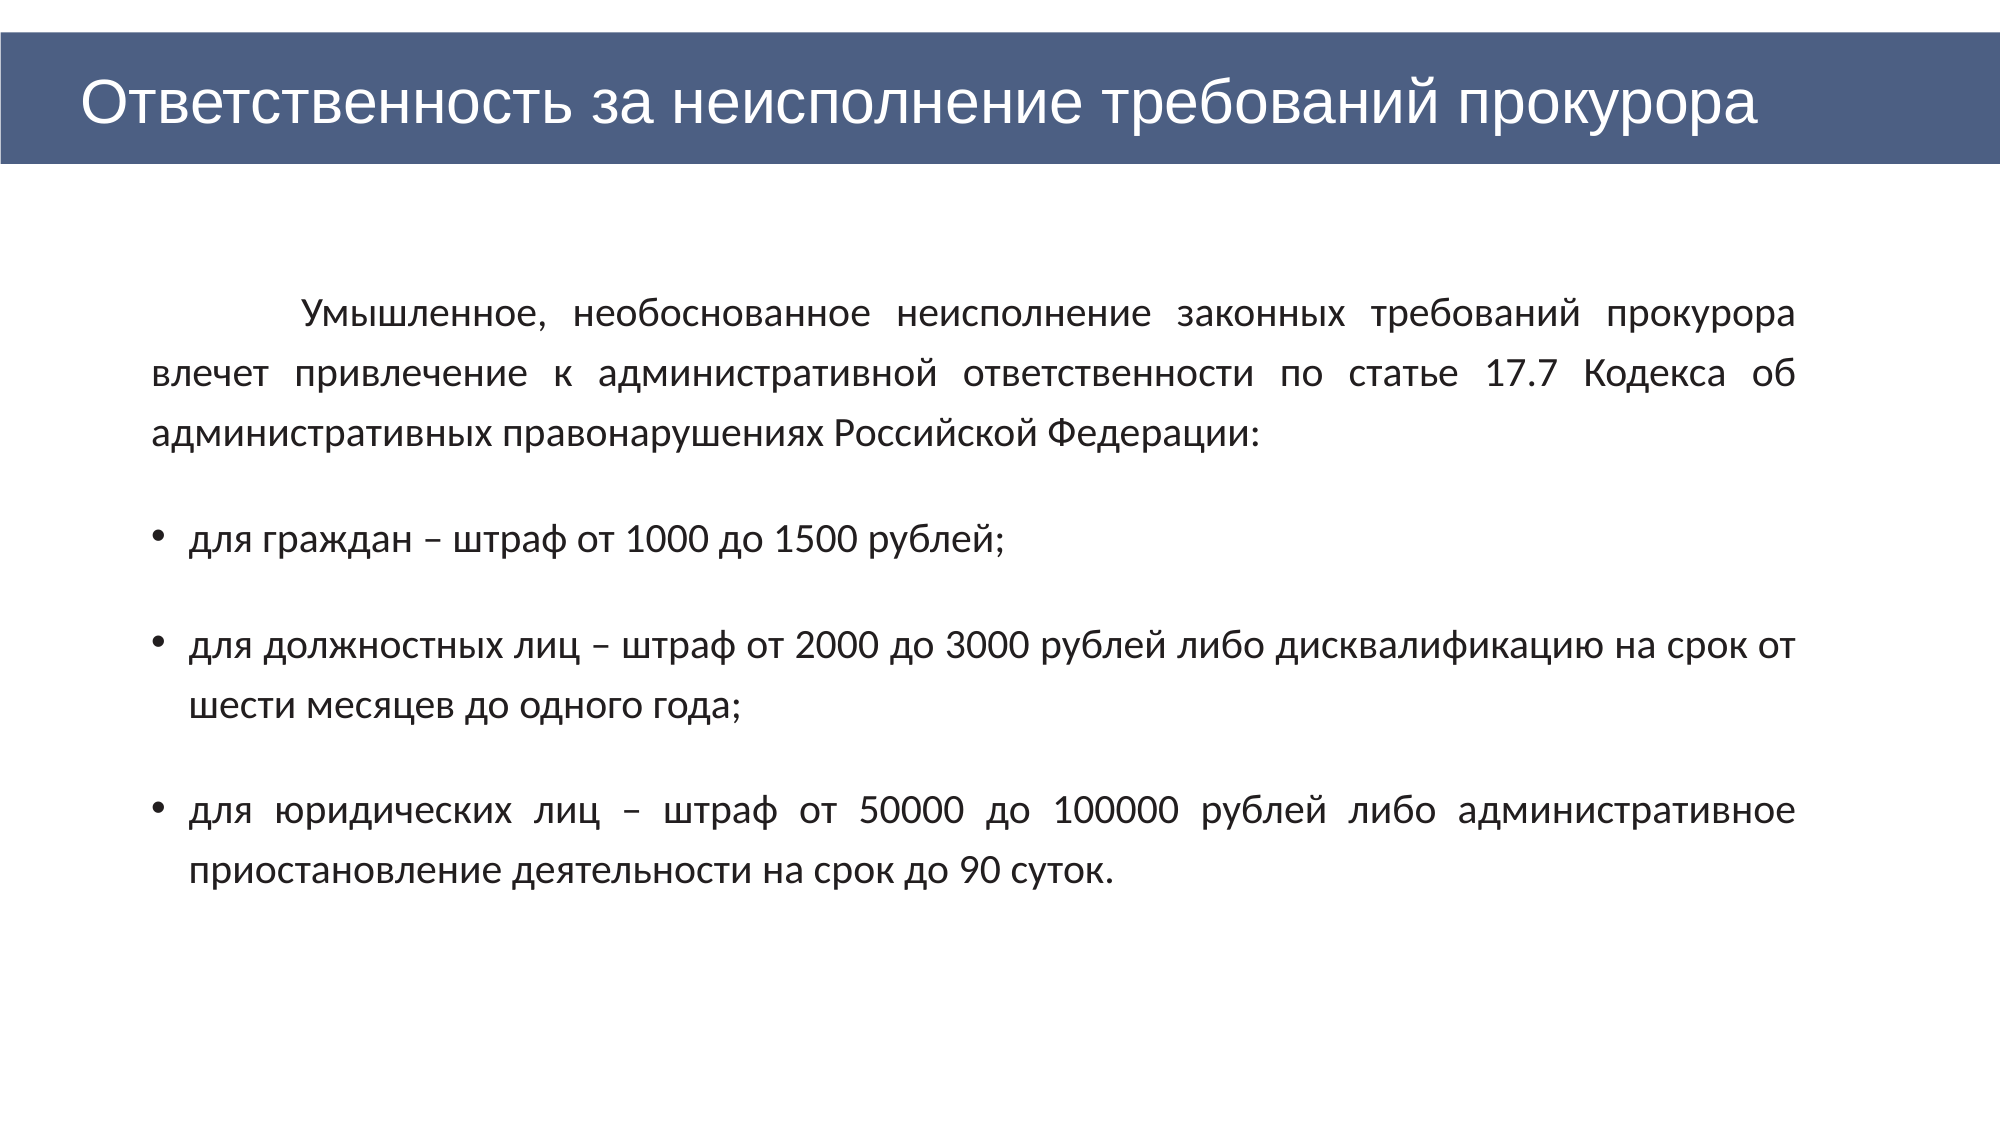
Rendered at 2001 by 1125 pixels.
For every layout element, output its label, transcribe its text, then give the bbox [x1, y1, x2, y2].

text_box Ответственность за неисполнение требований прокурора [0, 31, 2000, 165]
list Умышленное, необоснованное неисполнение законных требований прокурора влечет привлечение к административной ответственности по статье 17.7 Кодекса об административных правонарушениях Российской Федерации: для граждан – штраф от 1000 до 1500 рублей; для должностных лиц – штраф от 2000 до 3000 рублей либо дисквалификацию на срок от шести месяцев до одного года; для юридических лиц – штраф от 50000 до 100000 рублей либо административное приостановление деятельности на срок до 90 суток. [136, 267, 1812, 1018]
